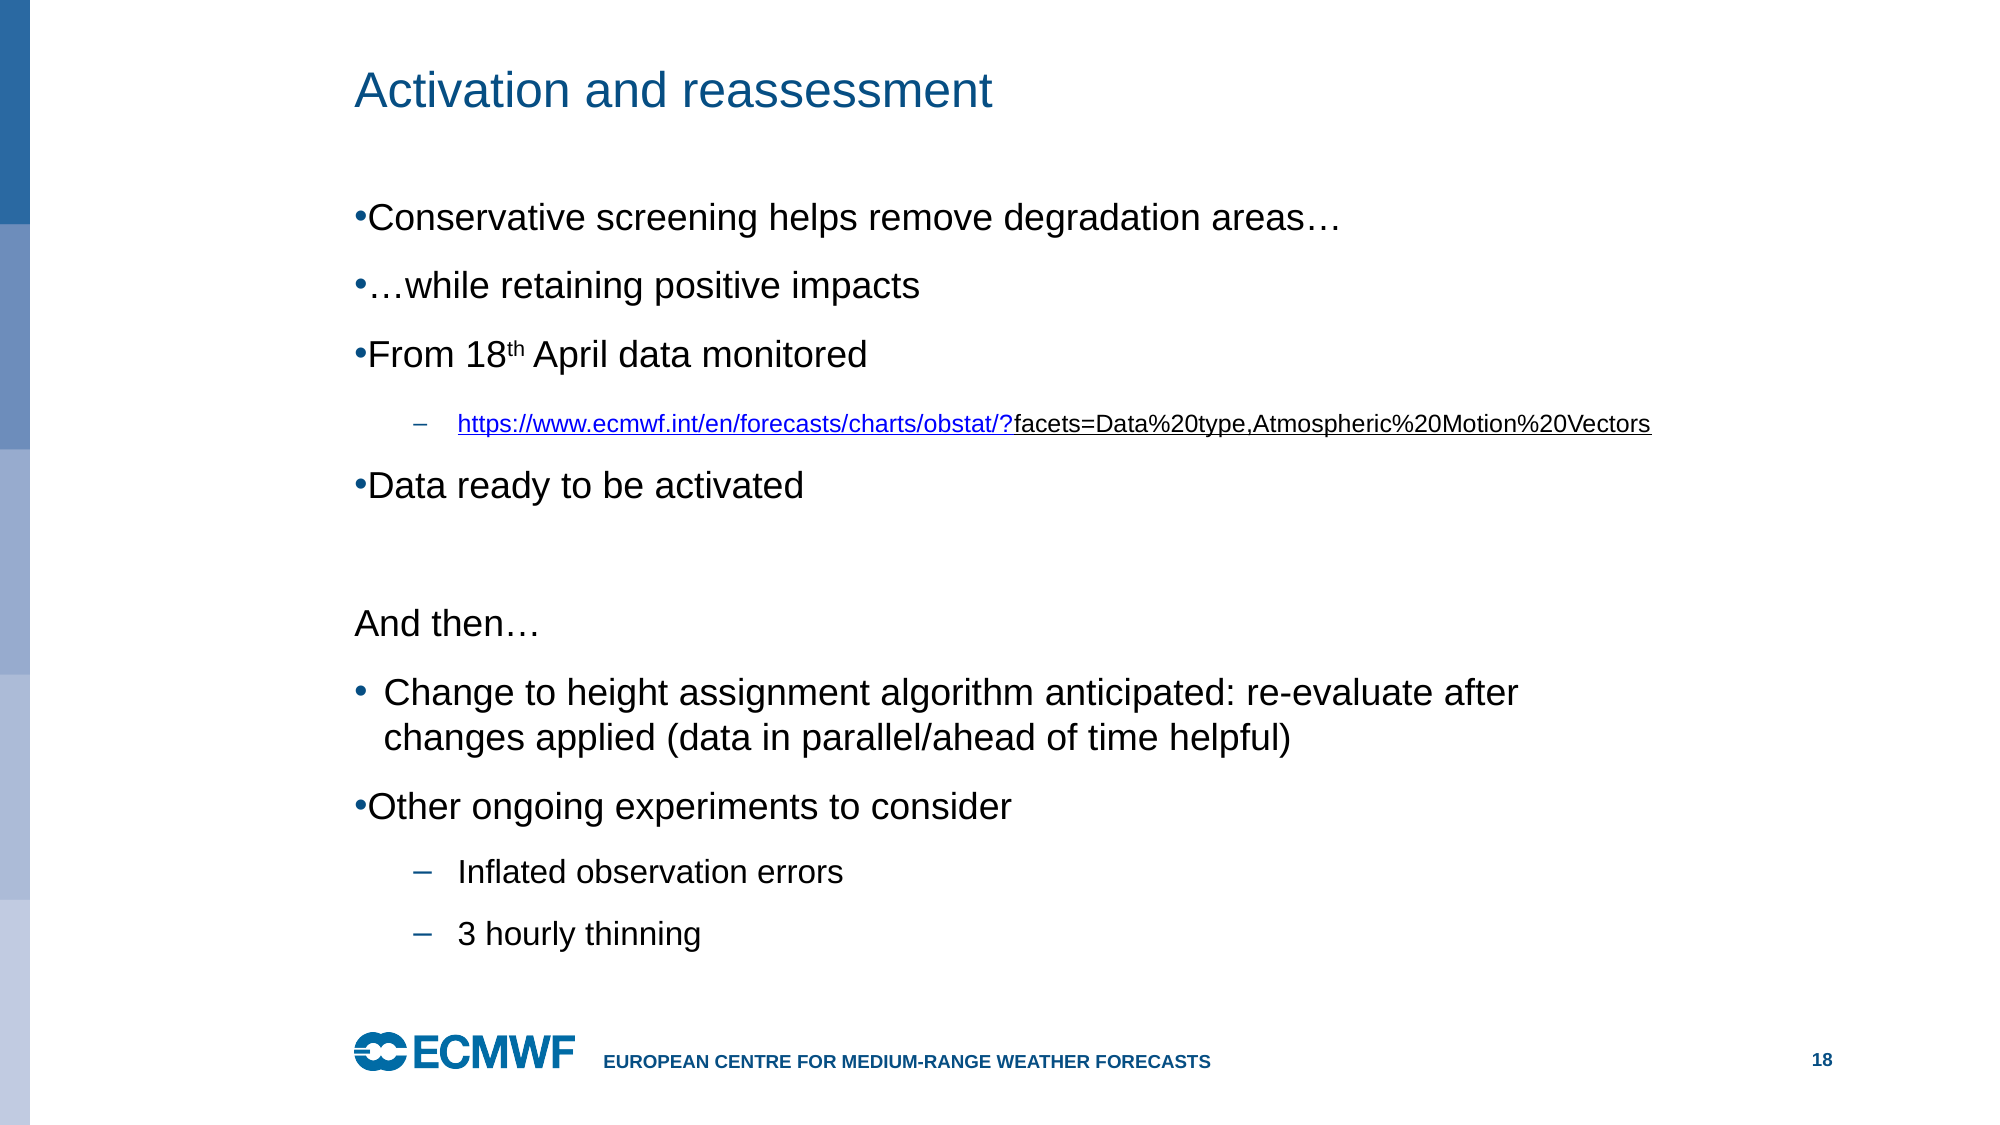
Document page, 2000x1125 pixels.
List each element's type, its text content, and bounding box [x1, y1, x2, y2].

picture [354, 1032, 575, 1071]
slide_number 18 [1645, 1034, 2000, 1071]
title Activation and reassessment [354, 59, 1646, 120]
footer European Centre for Medium-Range Weather Forecasts [574, 1034, 1240, 1073]
picture [560, 1042, 574, 1049]
picture [0, 0, 30, 1125]
list Conservative screening helps remove degradation areas… …while retaining positive impacts From 18th April data monitored https://www.ecmwf.int/en/forecasts/charts/obstat/?facets=Data%20type,Atmospheric%20Motion%20Vectors Data ready to be activated And then… Change to height assignment algorithm anticipated: re-evaluate after changes applied (data in parallel/ahead of time helpful) Other ongoing experiments to consider Inflated observation errors 3 hourly thinning [354, 191, 1669, 972]
